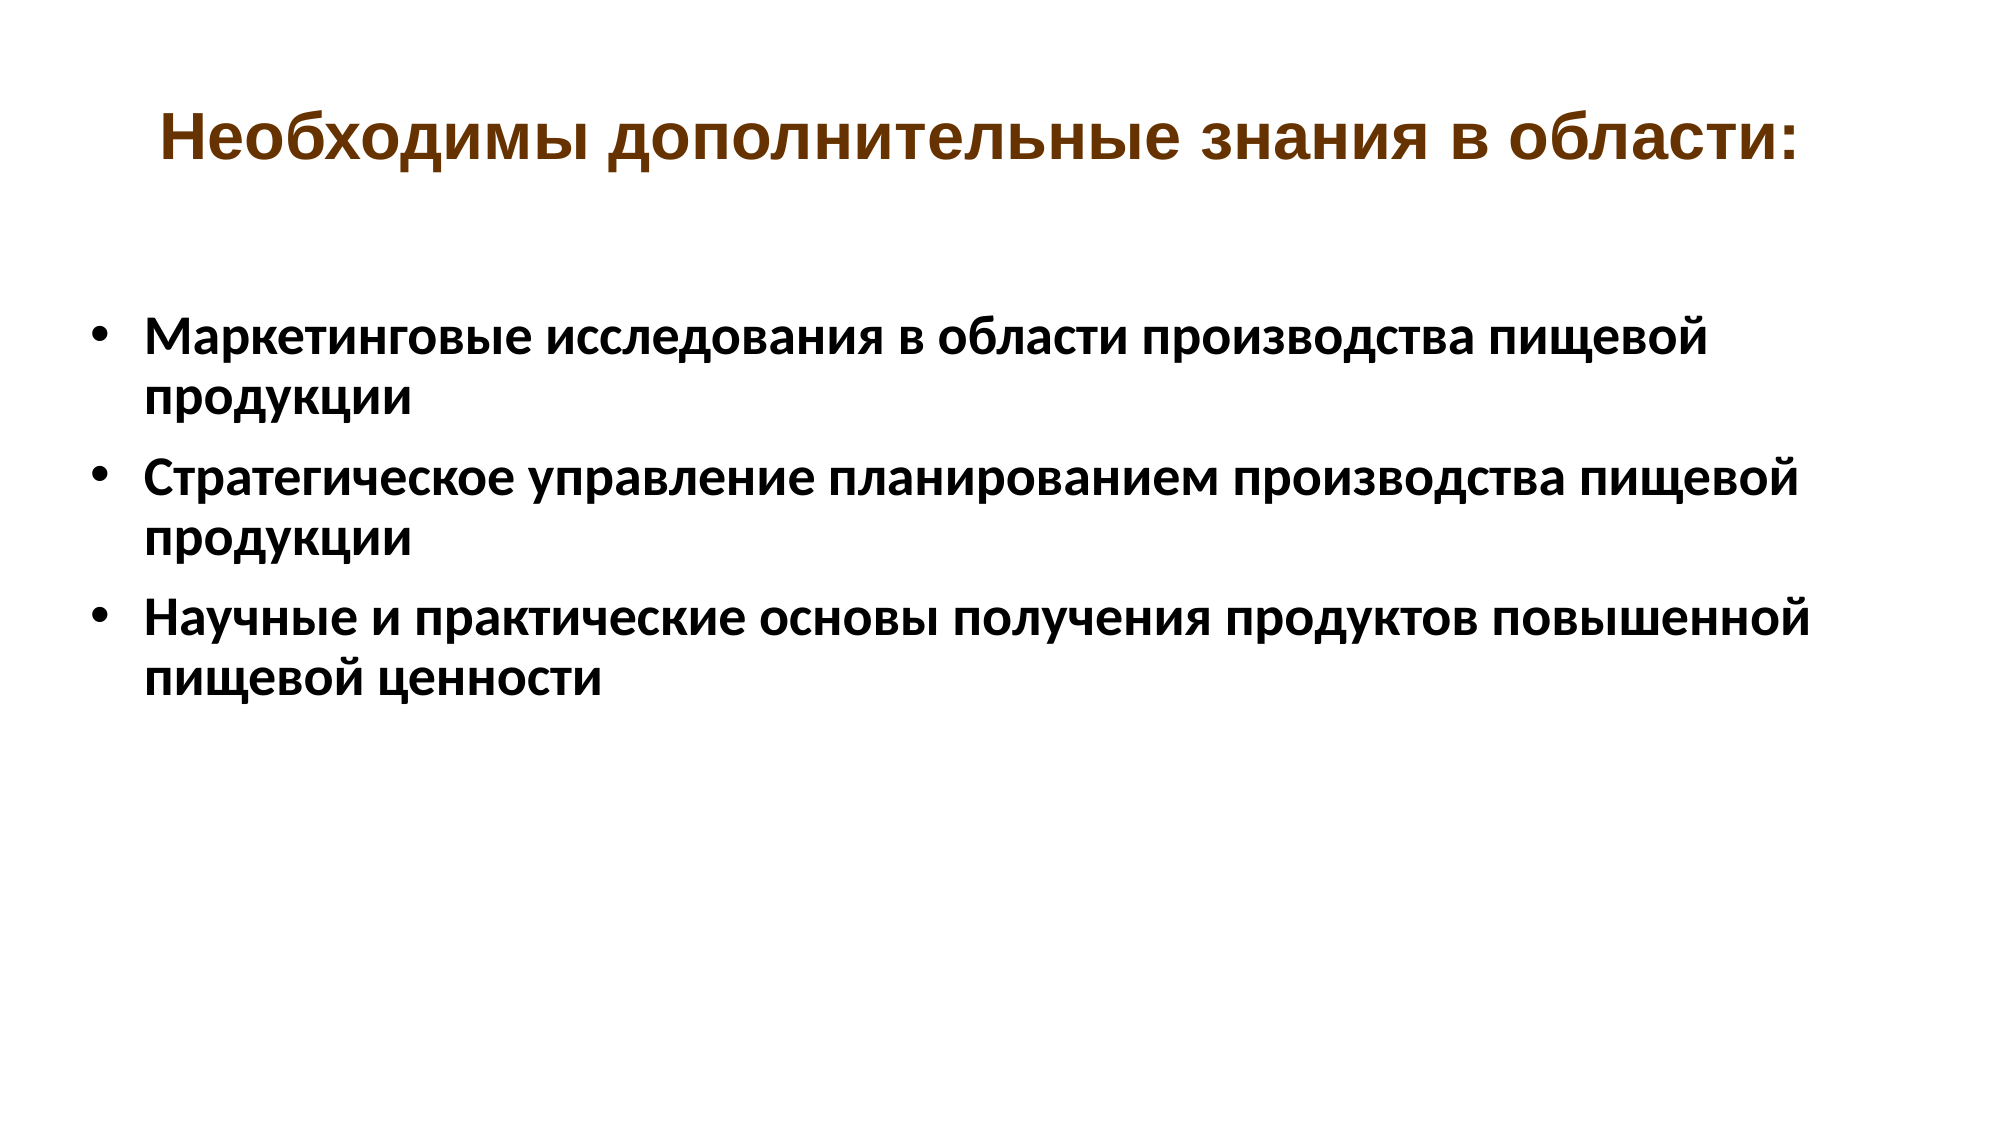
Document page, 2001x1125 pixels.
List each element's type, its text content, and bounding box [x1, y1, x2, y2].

text_box Маркетинговые исследования в области производства пищевой продукции Стратегическое управление планированием производства пищевой продукции Научные и практические основы получения продуктов повышенной пищевой ценности [74, 298, 1928, 718]
title Необходимы дополнительные знания в области: [75, 0, 1906, 263]
